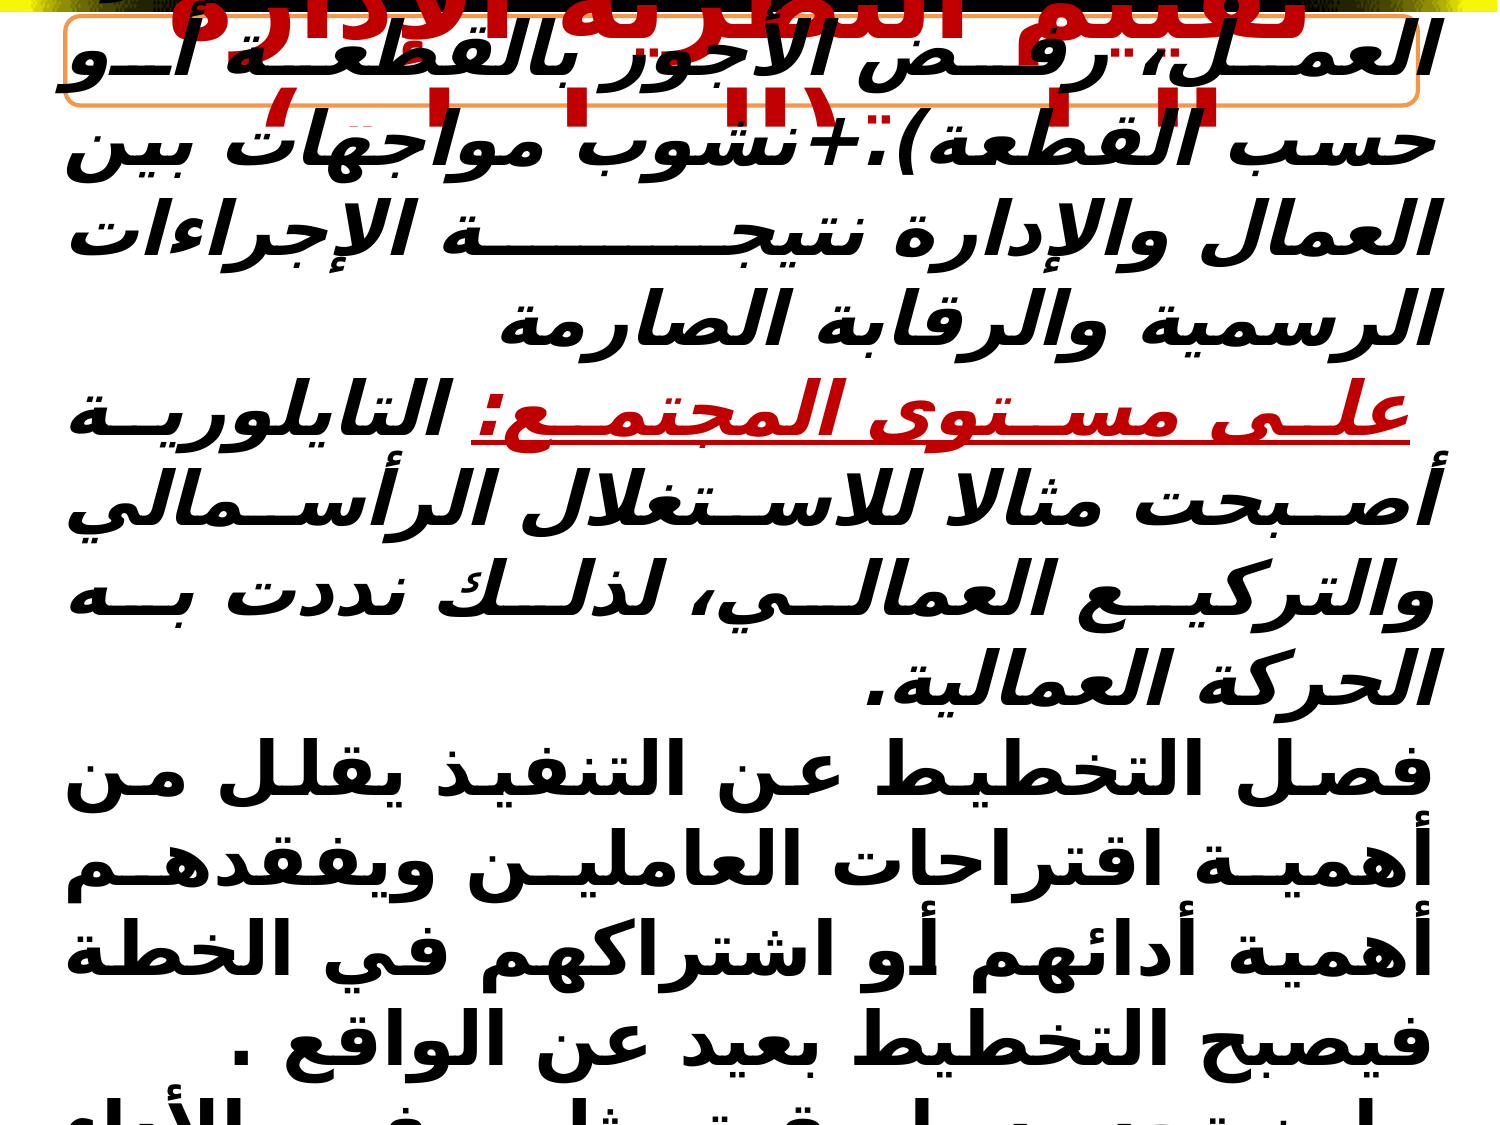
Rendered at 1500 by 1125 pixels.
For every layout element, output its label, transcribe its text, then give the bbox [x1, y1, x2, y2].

picture [0, 0, 1500, 12]
text_box تقييم النظرية الإدارة العلمية(السلبيات) [63, 20, 1421, 108]
text_box على مستوى المنشأة: العمال ينظرون إلى هذا النموذج على أنه غير إنساني (العمال بمثابة آلات مستمرة في خدمة المدراء) وبالتالي يؤدي إلى ردود أفعال سلبية (التغيب، العراقيل، الصراعات الاجتماعية ضد وتيرة العمل، رفض الأجور بالقطعة أو حسب القطعة).+نشوب مواجهات بين العمال والإدارة نتيجة الإجراءات الرسمية والرقابة الصارمة على مستوى المجتمع: التايلورية أصبحت مثالا للاستغلال الرأسمالي والتركيع العمالي، لذلك نددت به الحركة العمالية. فصل التخطيط عن التنفيذ يقلل من أهمية اقتراحات العاملين ويفقدهم أهمية أدائهم أو اشتراكهم في الخطة فيصبح التخطيط بعيد عن الواقع . - إن تحديد طريقة مثلى في الأداء بحيث يتم العمل المطلوب بأقل جهد وأسرع وقت بالطريقة التي أوصى بها تايلور وأتباعه يتضح منها تجاهلهم بالفروق والاختلافات الفردية في المواهب والقدرات والمهارات ( تجاهل الفروق الفردية ). [0, 124, 1500, 1125]
